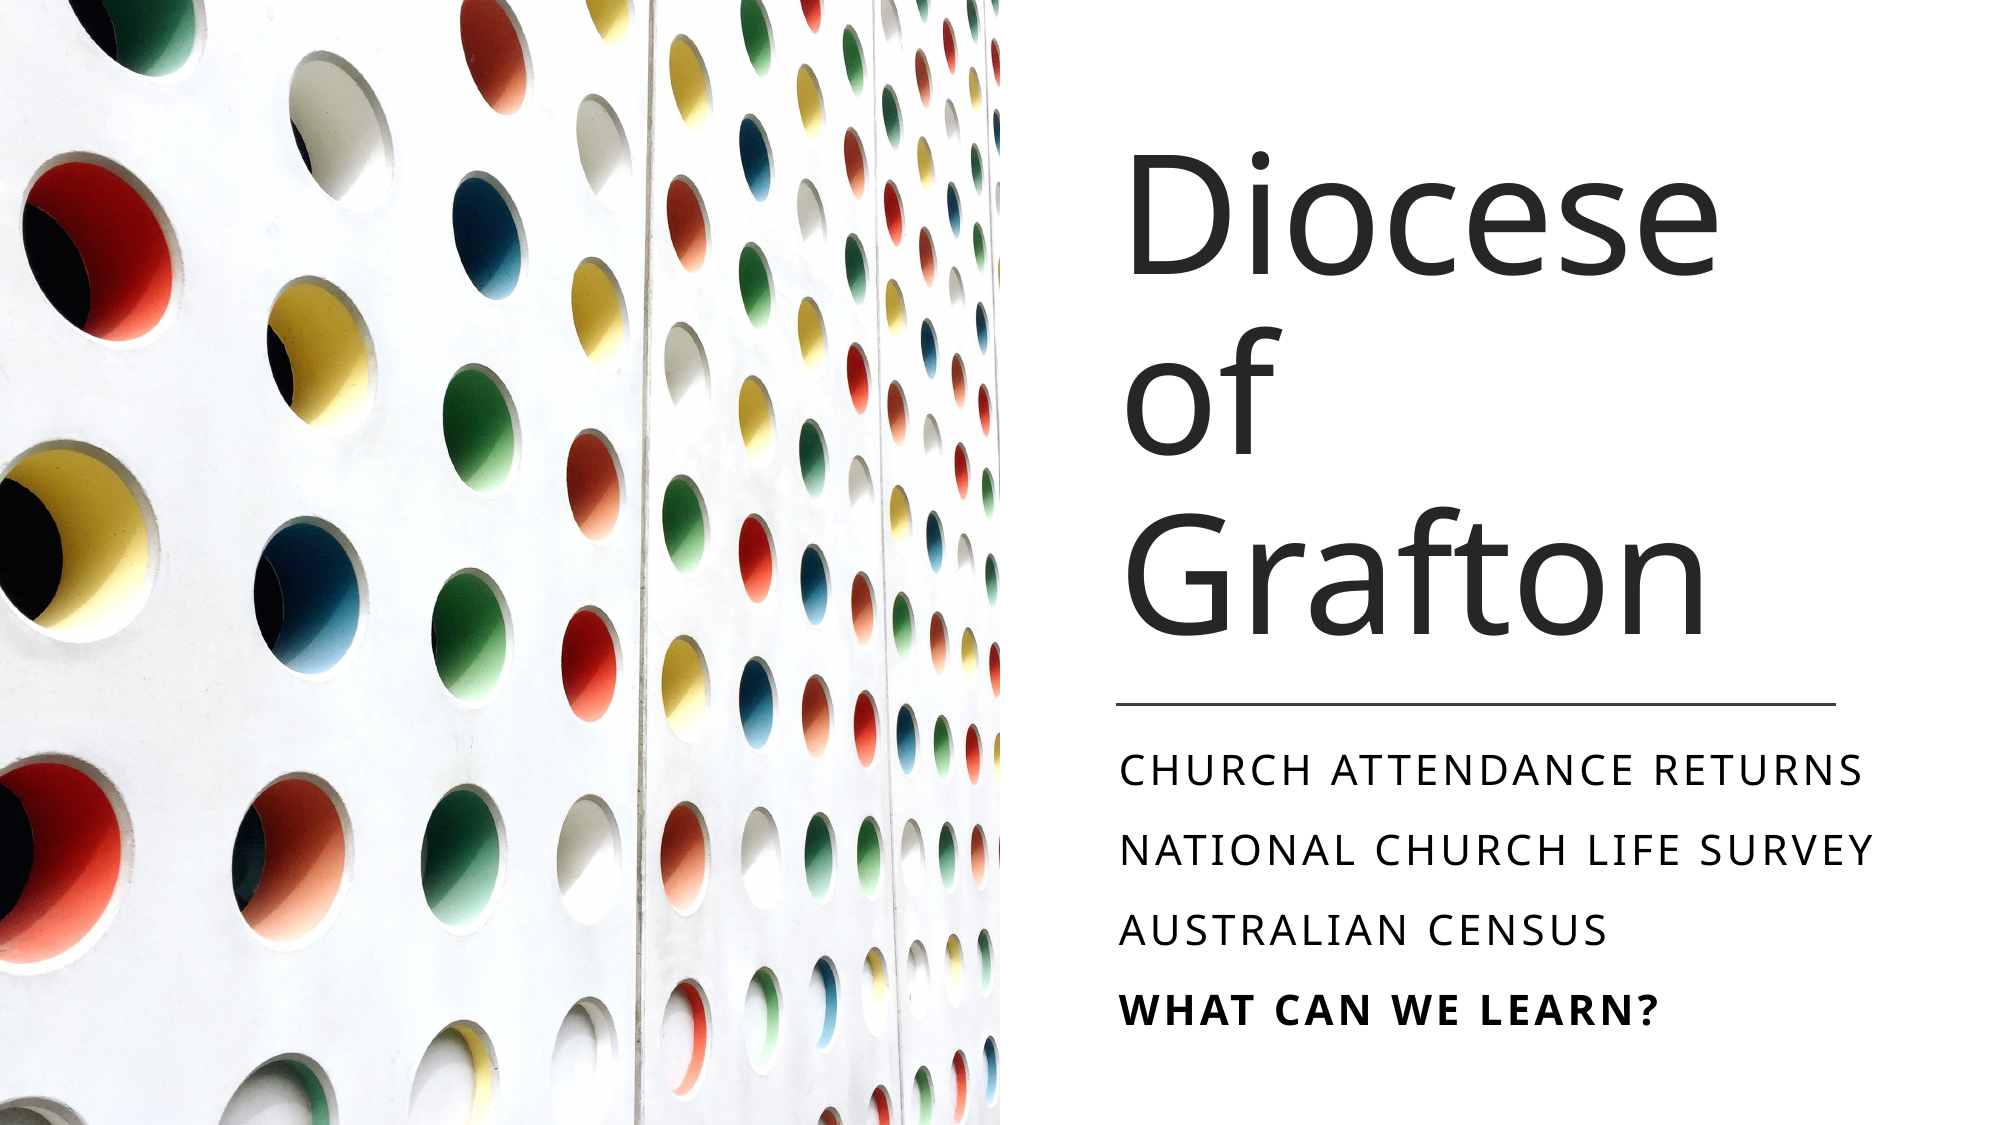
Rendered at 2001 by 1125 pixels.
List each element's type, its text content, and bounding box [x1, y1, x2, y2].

title Diocese of Grafton [1103, 104, 1894, 679]
text_box [1006, 0, 2000, 1125]
subtitle Church Attendance returns National Church life survey Australian census What can we learn? [1103, 730, 1897, 1097]
picture [0, 0, 1001, 1125]
